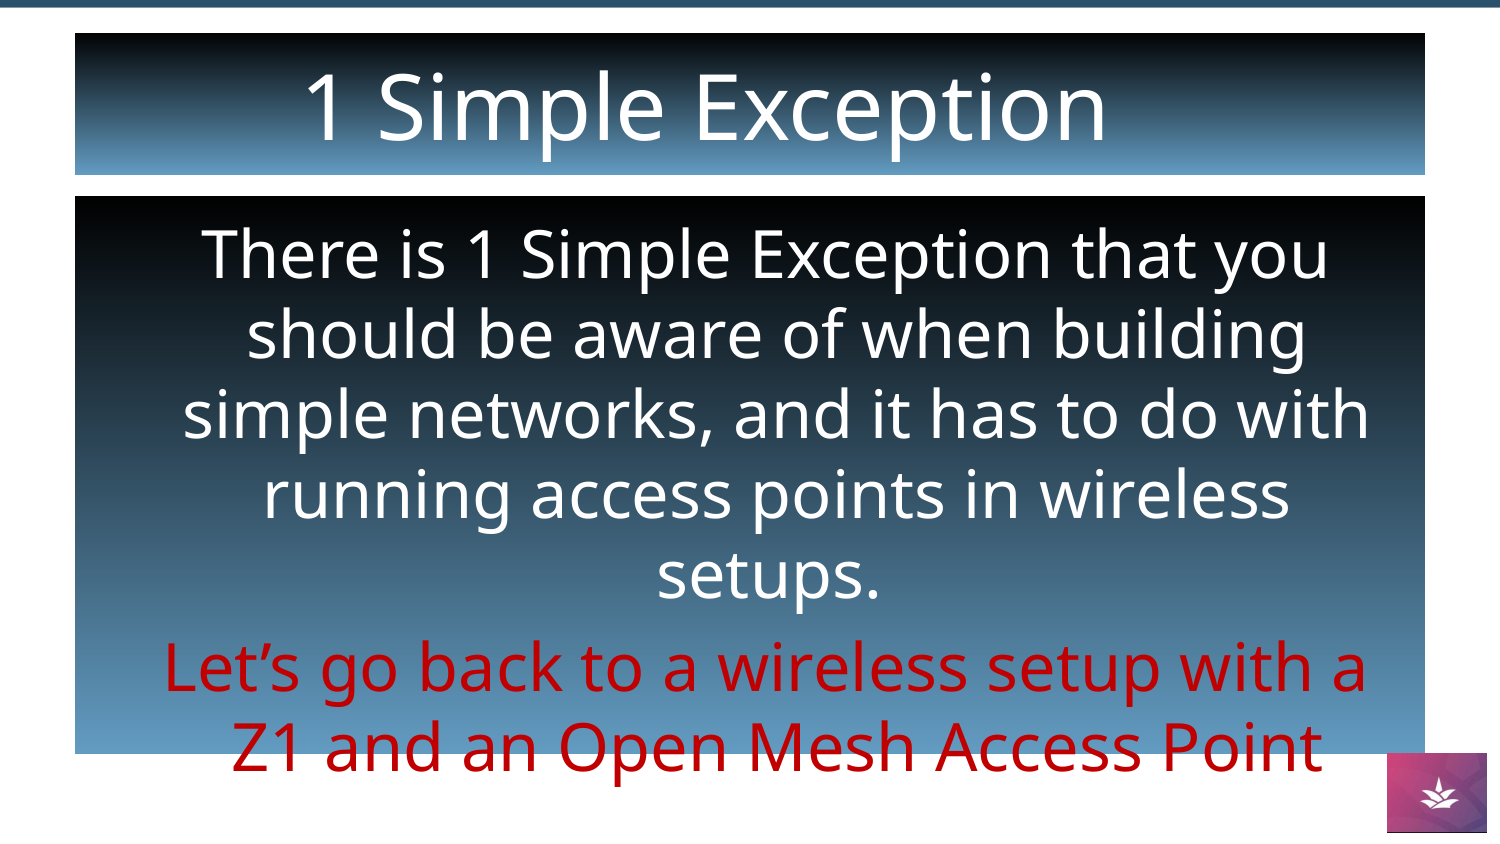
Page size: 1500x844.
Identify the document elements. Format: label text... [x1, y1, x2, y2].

picture [1387, 753, 1487, 833]
title 1 Simple Exception [75, 33, 1425, 175]
list There is 1 Simple Exception that you should be aware of when building simple networks, and it has to do with running access points in wireless setups. Let’s go back to a wireless setup with a Z1 and an Open Mesh Access Point [75, 196, 1425, 754]
